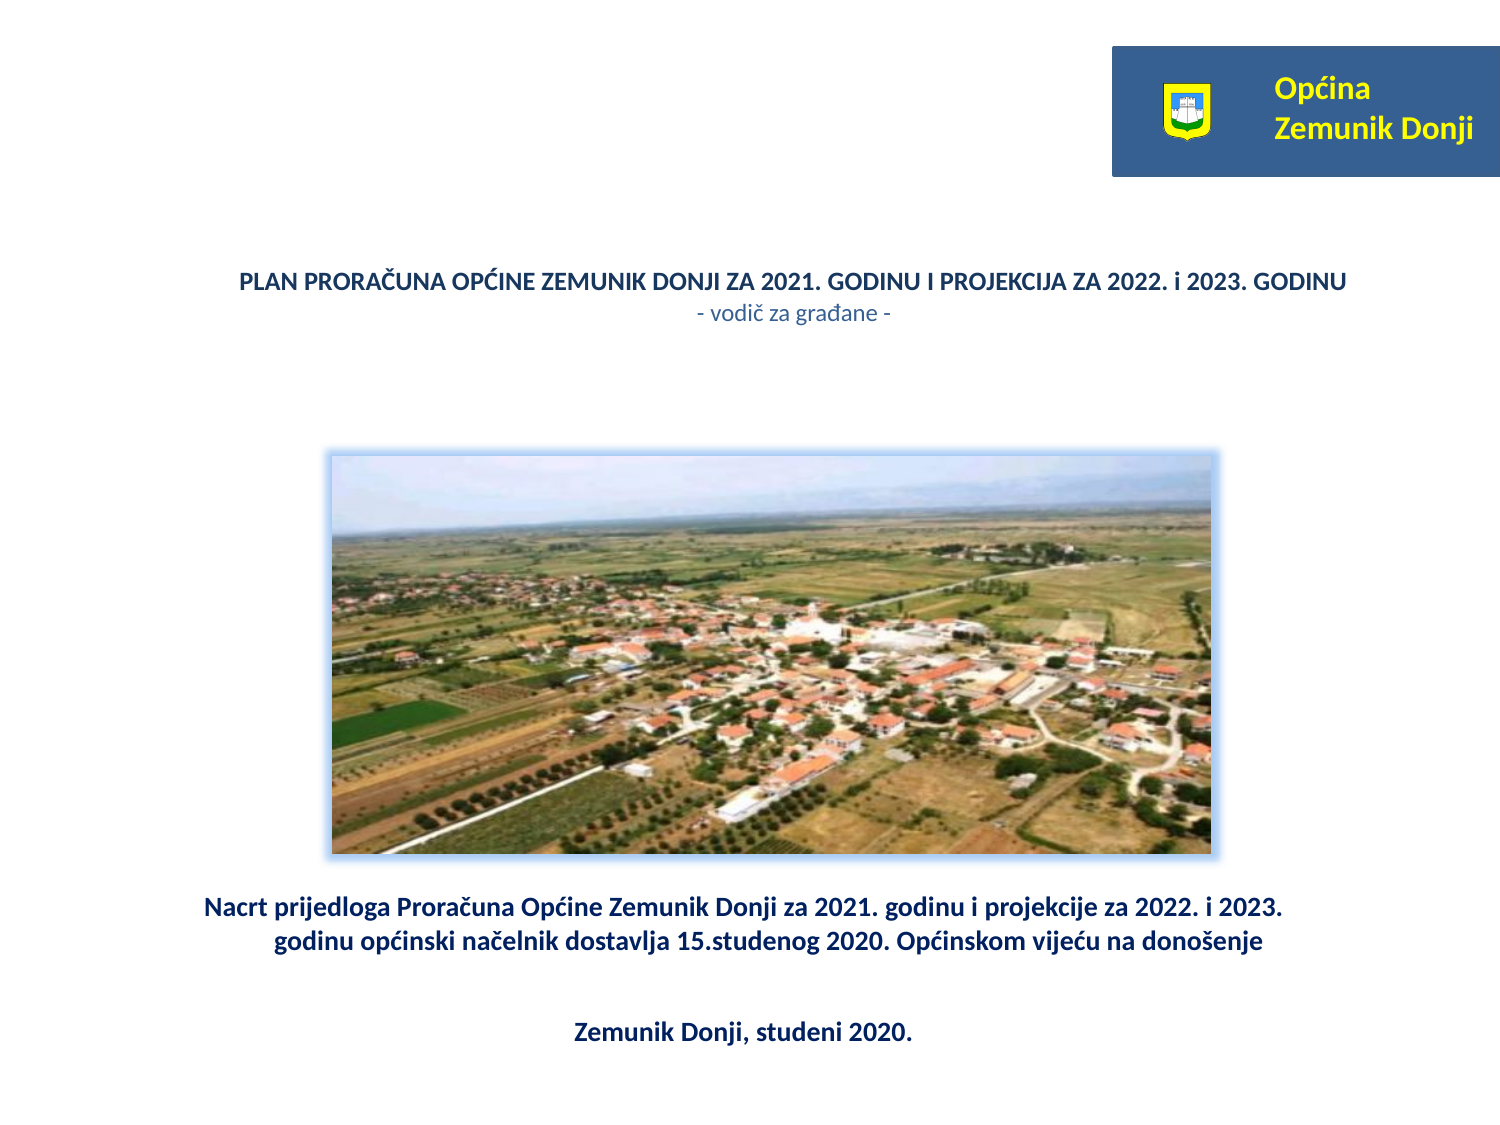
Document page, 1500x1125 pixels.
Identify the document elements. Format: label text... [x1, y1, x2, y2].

subtitle Nacrt prijedloga Proračuna Općine Zemunik Donji za 2021. godinu i projekcije za 2022. i 2023. godinu općinski načelnik dostavlja 15.studenog 2020. Općinskom vijeću na donošenje Zemunik Donji, studeni 2020. [183, 881, 1306, 1090]
title PLAN PRORAČUNA OPĆINE ZEMUNIK DONJI ZA 2021. GODINU I PROJEKCIJA ZA 2022. i 2023. GODINU - vodič za građane - [87, 149, 1500, 382]
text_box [1114, 47, 1500, 176]
picture [331, 455, 1211, 854]
